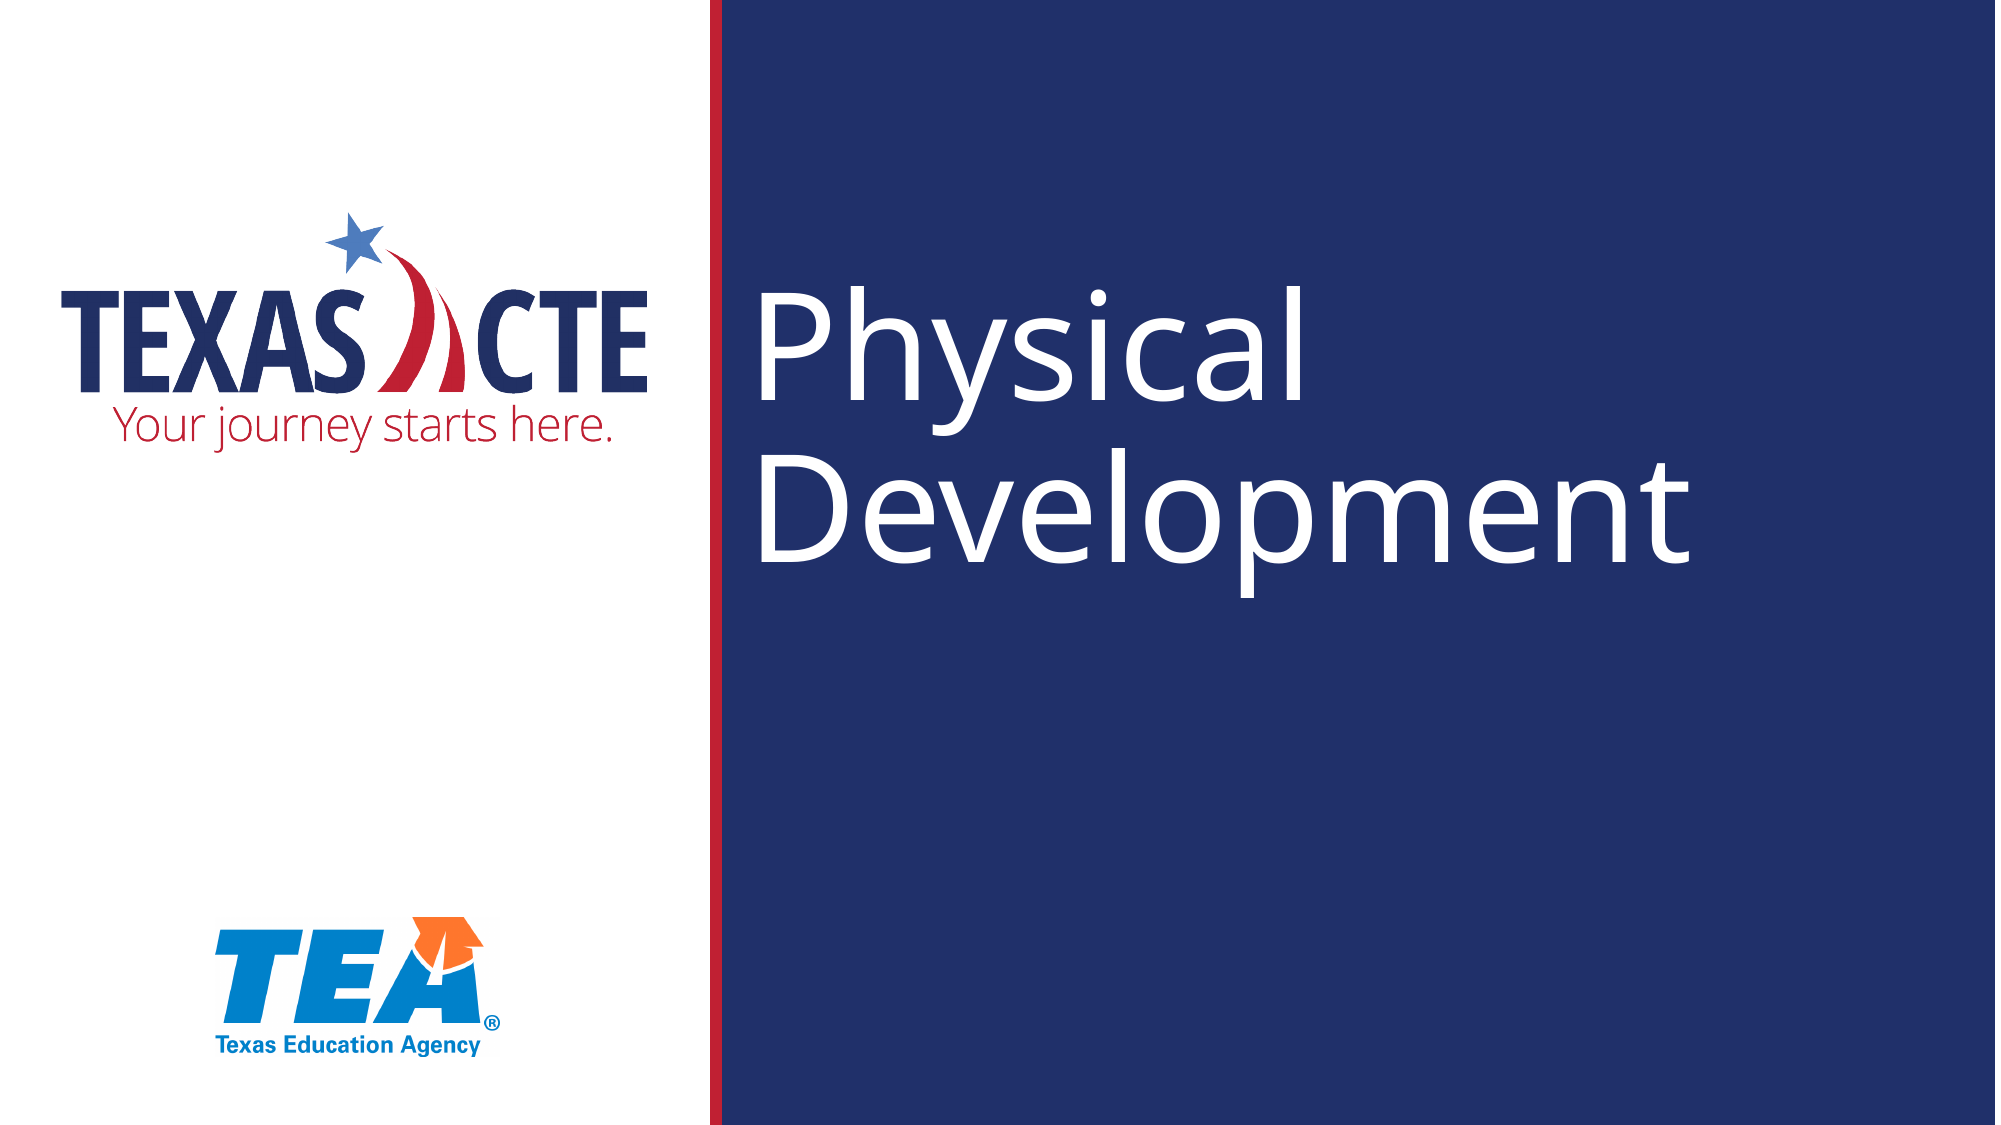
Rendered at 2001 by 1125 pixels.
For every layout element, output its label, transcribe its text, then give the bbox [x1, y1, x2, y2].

picture [215, 917, 500, 1057]
title Physical Development [732, 153, 1957, 714]
picture [61, 212, 647, 453]
